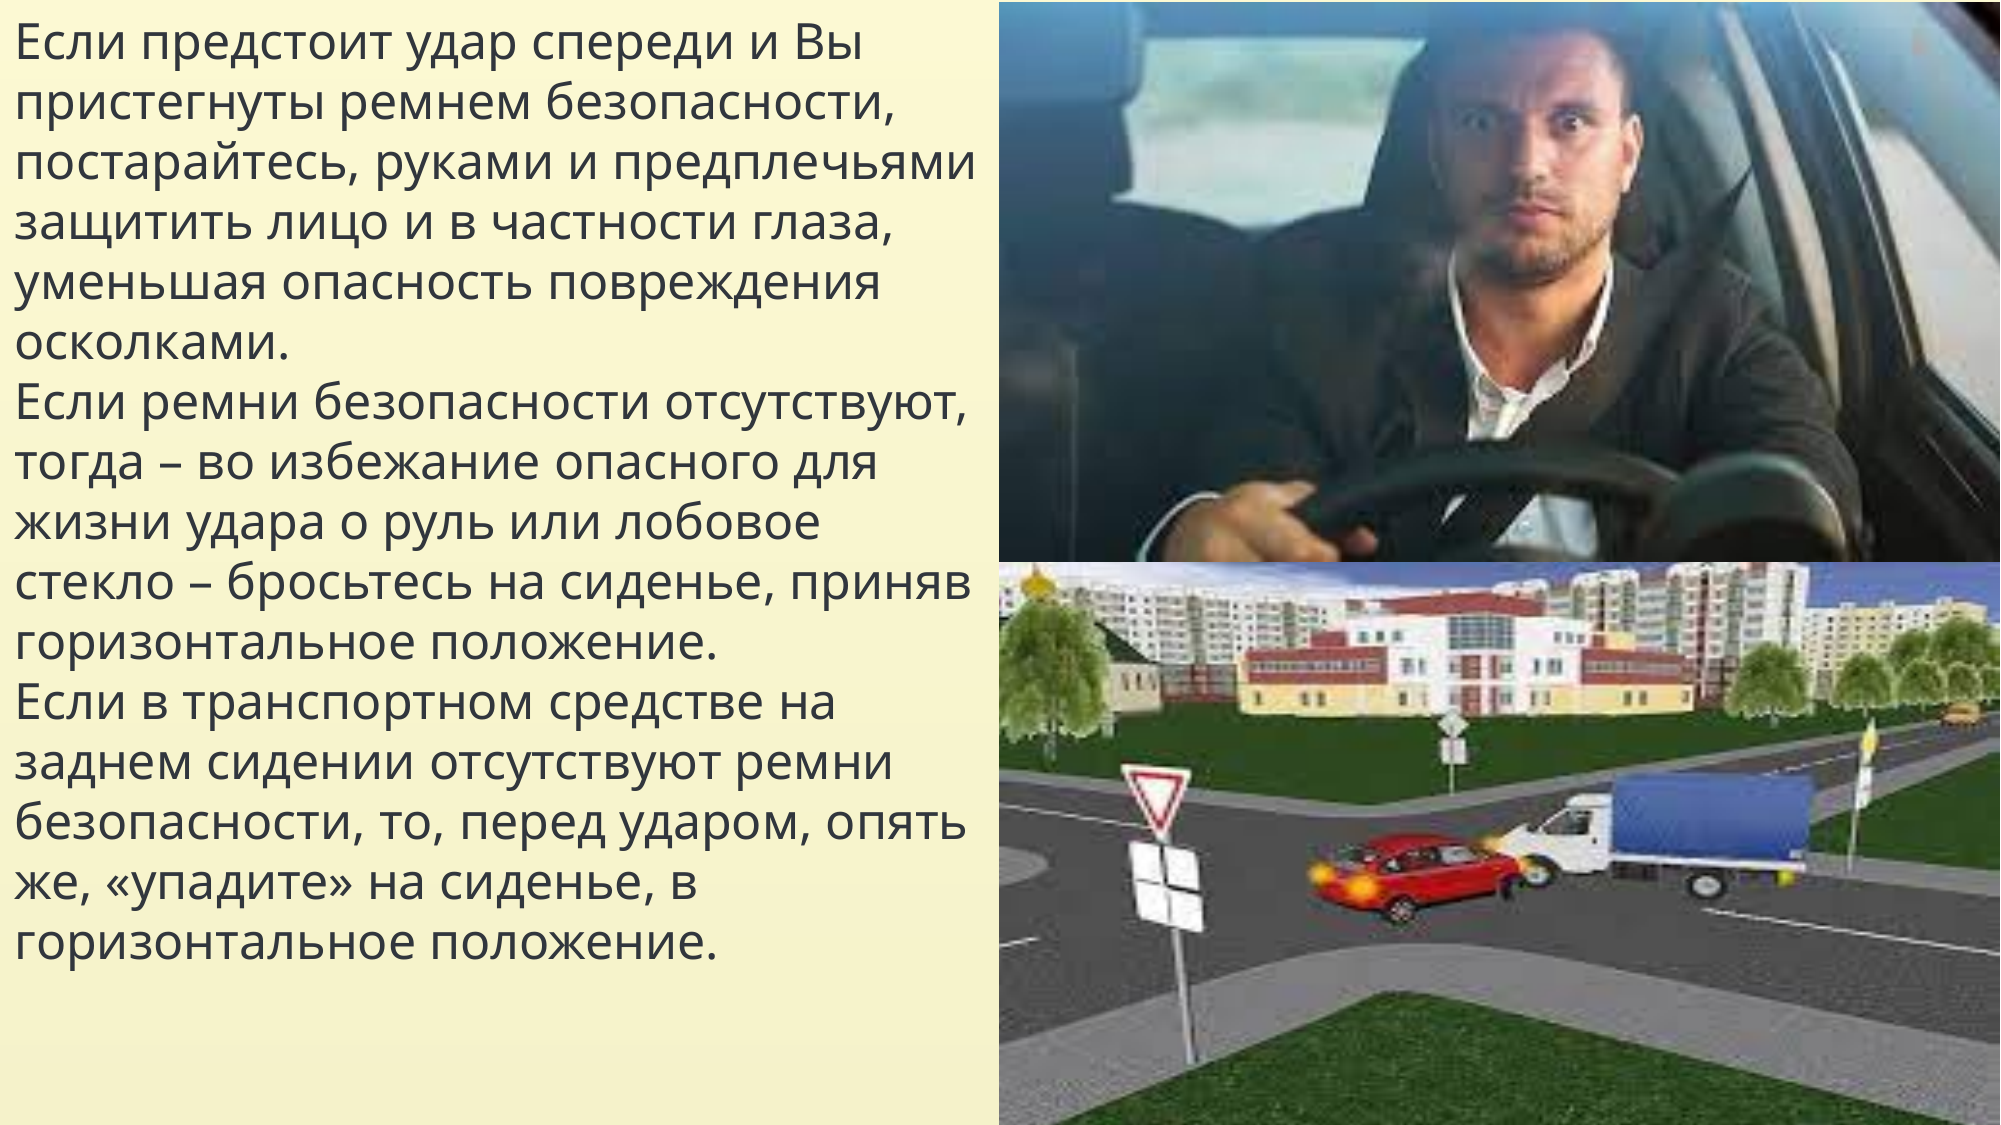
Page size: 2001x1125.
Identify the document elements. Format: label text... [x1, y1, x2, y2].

text_box Если предстоит удар спереди и Вы пристегнуты ремнем безопасности, постарайтесь, руками и предплечьями защитить лицо и в частности глаза, уменьшая опасность повреждения осколками. Если ремни безопасности отсутствуют, тогда – во избежание опасного для жизни удара о руль или лобовое стекло – бросьтесь на сиденье, приняв горизонтальное положение. Если в транспортном средстве на заднем сидении отсутствуют ремни безопасности, то, перед ударом, опять же, «упадите» на сиденье, в горизонтальное положение. [0, 2, 999, 977]
picture [999, 1, 2000, 1125]
